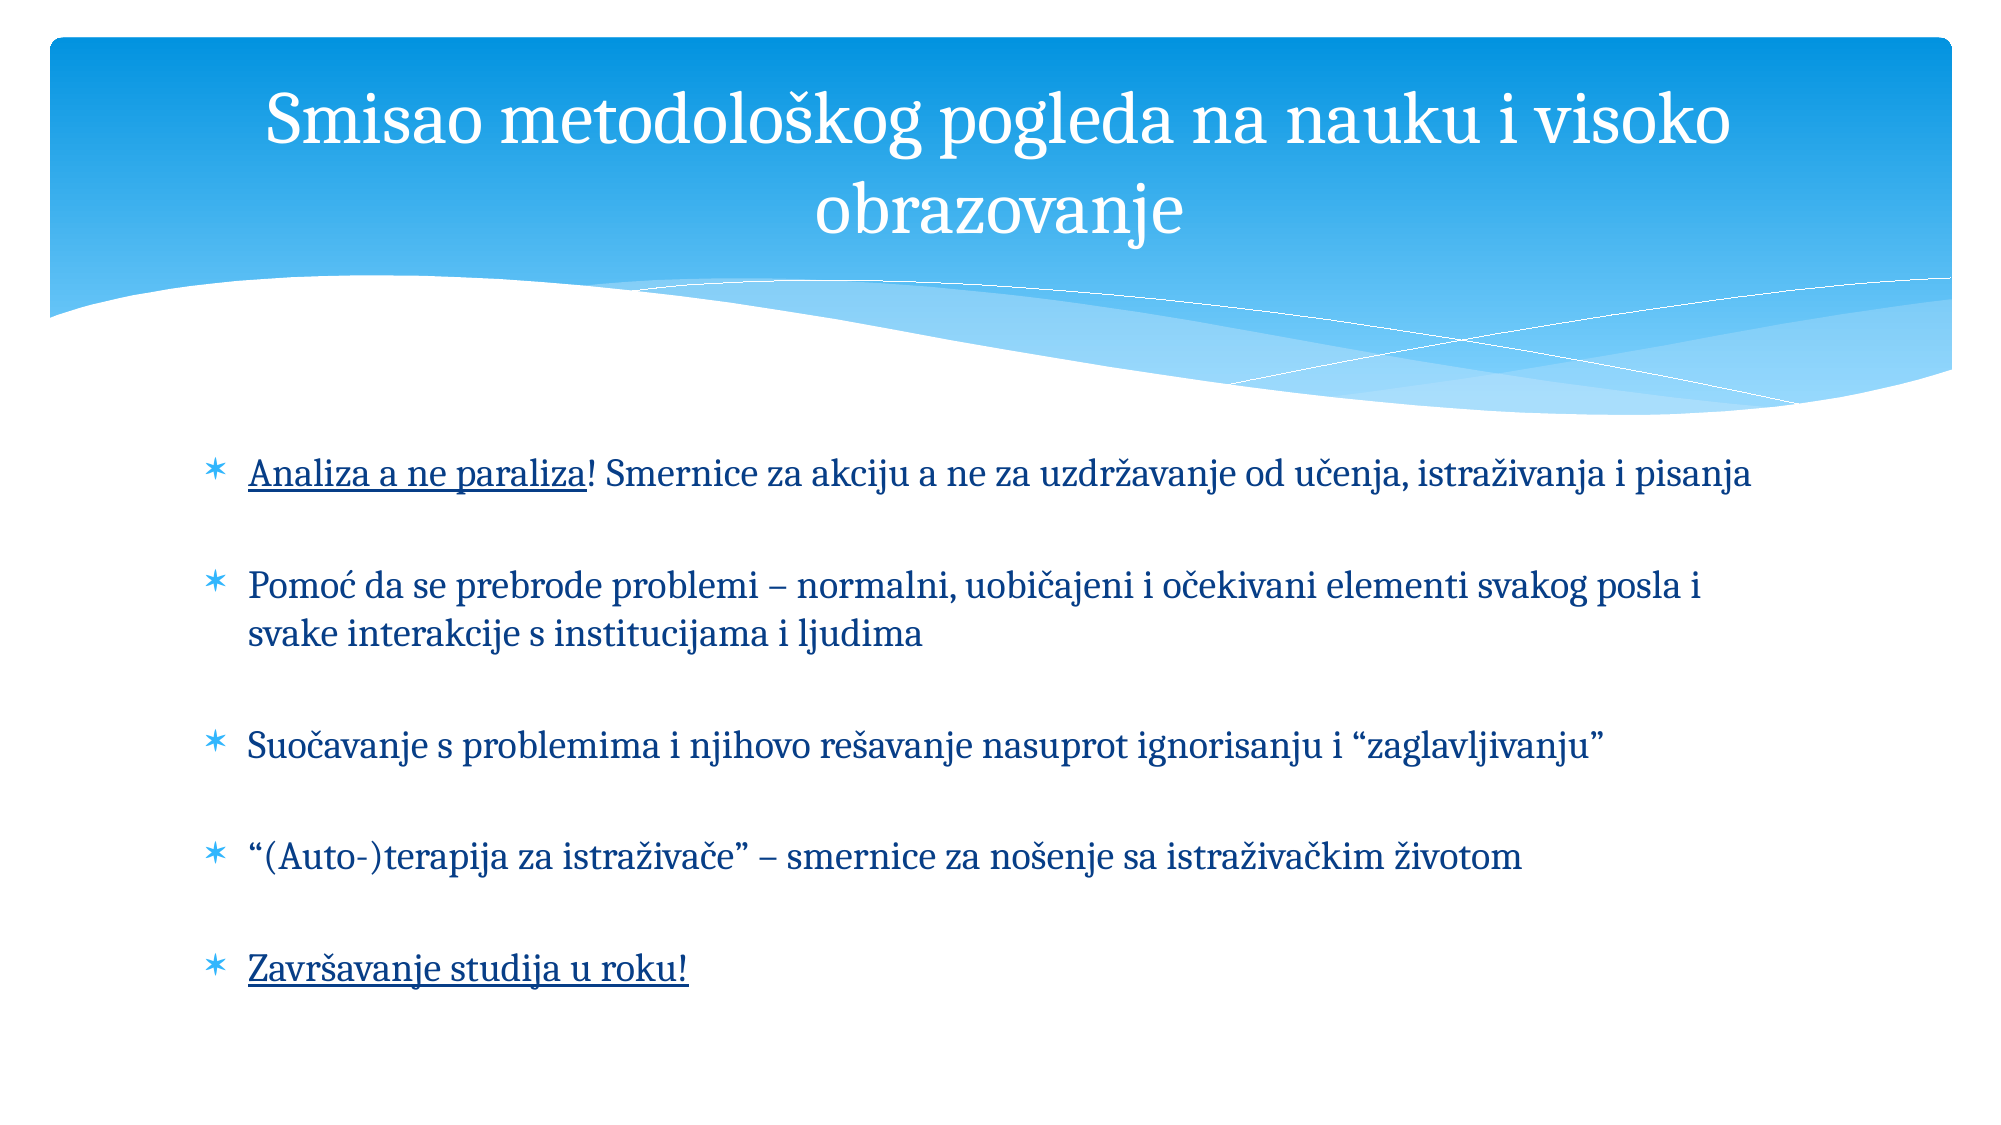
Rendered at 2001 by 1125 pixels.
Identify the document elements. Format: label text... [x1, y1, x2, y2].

title Smisao metodološkog pogleda na nauku i visoko obrazovanje [99, 55, 1900, 261]
list Analiza a ne paraliza! Smernice za akciju a ne za uzdržavanje od učenja, istraživanja i pisanja Pomoć da se prebrode problemi – normalni, uobičajeni i očekivani elementi svakog posla i svake interakcije s institucijama i ljudima Suočavanje s problemima i njihovo rešavanje nasuprot ignorisanju i “zaglavljivanju” “(Auto-)terapija za istraživače” – smernice za nošenje sa istraživačkim životom Završavanje studija u roku! [190, 438, 1812, 1005]
